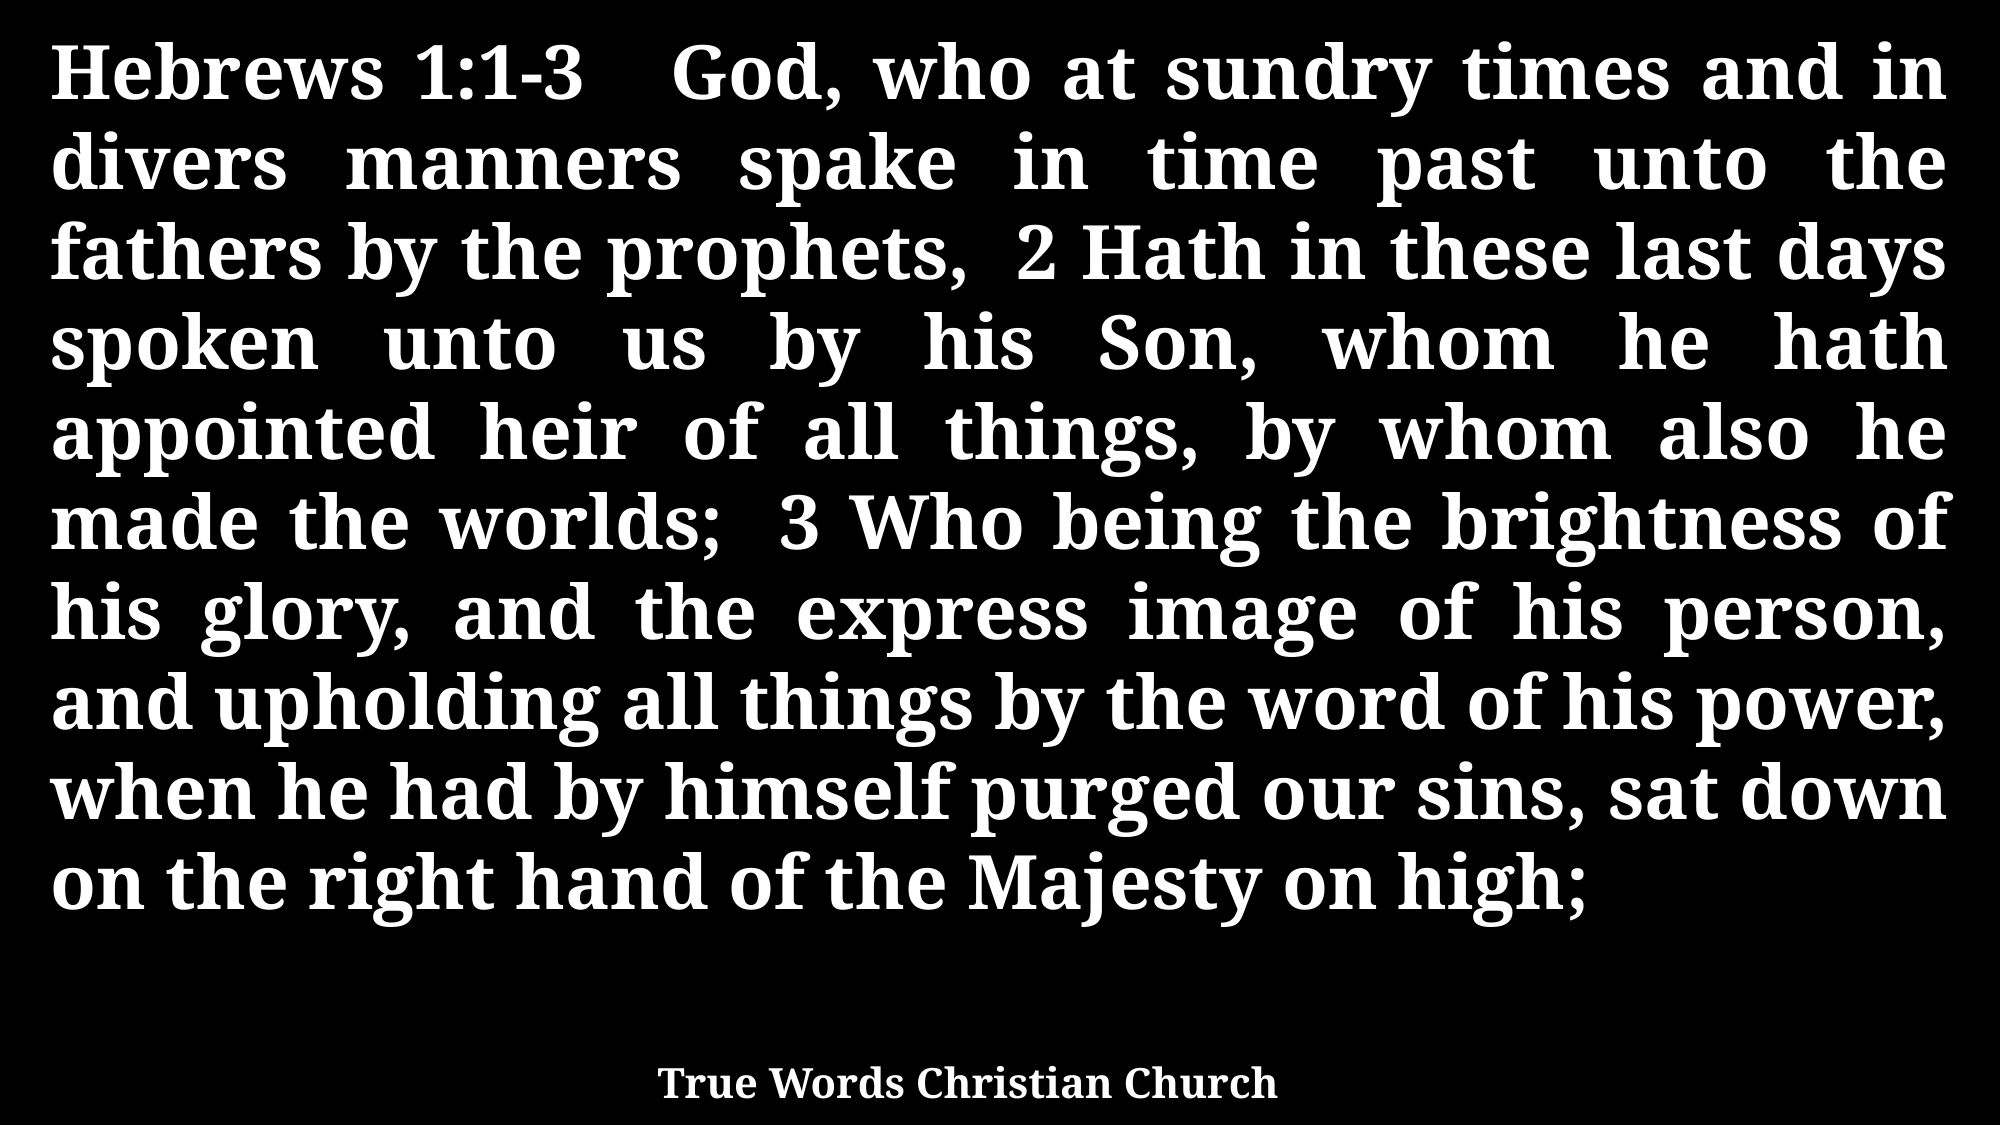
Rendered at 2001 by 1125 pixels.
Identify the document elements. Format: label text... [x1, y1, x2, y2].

text_box Hebrews 1:1-3 God, who at sundry times and in divers manners spake in time past unto the fathers by the prophets, 2 Hath in these last days spoken unto us by his Son, whom he hath appointed heir of all things, by whom also he made the worlds; 3 Who being the brightness of his glory, and the express image of his person, and upholding all things by the word of his power, when he had by himself purged our sins, sat down on the right hand of the Majesty on high; [35, 17, 1965, 932]
text_box True Words Christian Church [642, 1049, 1294, 1114]
